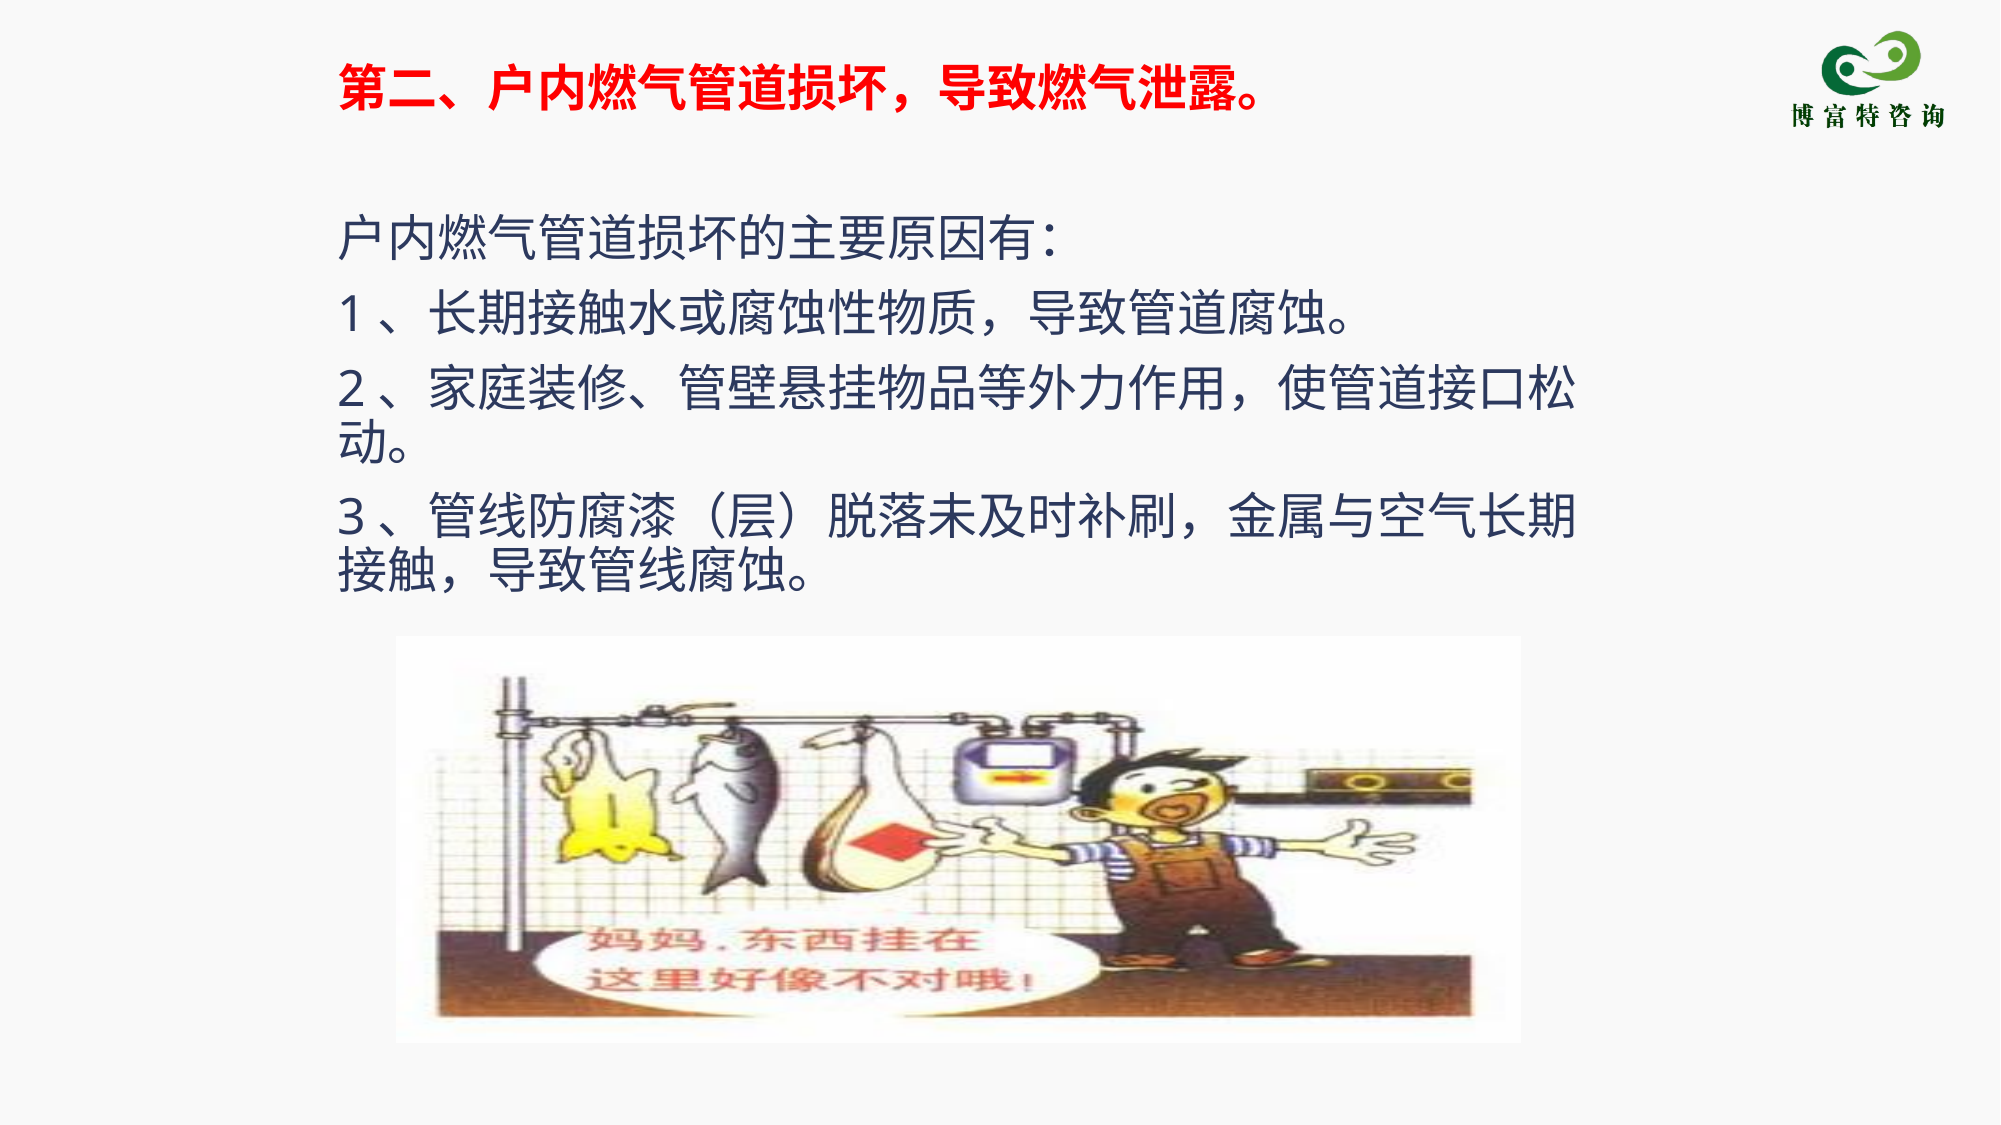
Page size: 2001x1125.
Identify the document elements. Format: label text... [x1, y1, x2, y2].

picture [1772, 30, 1969, 131]
subtitle 第二、户内燃气管道损坏，导致燃气泄露。 户内燃气管道损坏的主要原因有： 1、长期接触水或腐蚀性物质，导致管道腐蚀。 2、家庭装修、管壁悬挂物品等外力作用，使管道接口松动。 3、管线防腐漆（层）脱落未及时补刷，金属与空气长期接触，导致管线腐蚀。 [322, 56, 1595, 713]
picture [395, 636, 1521, 1043]
